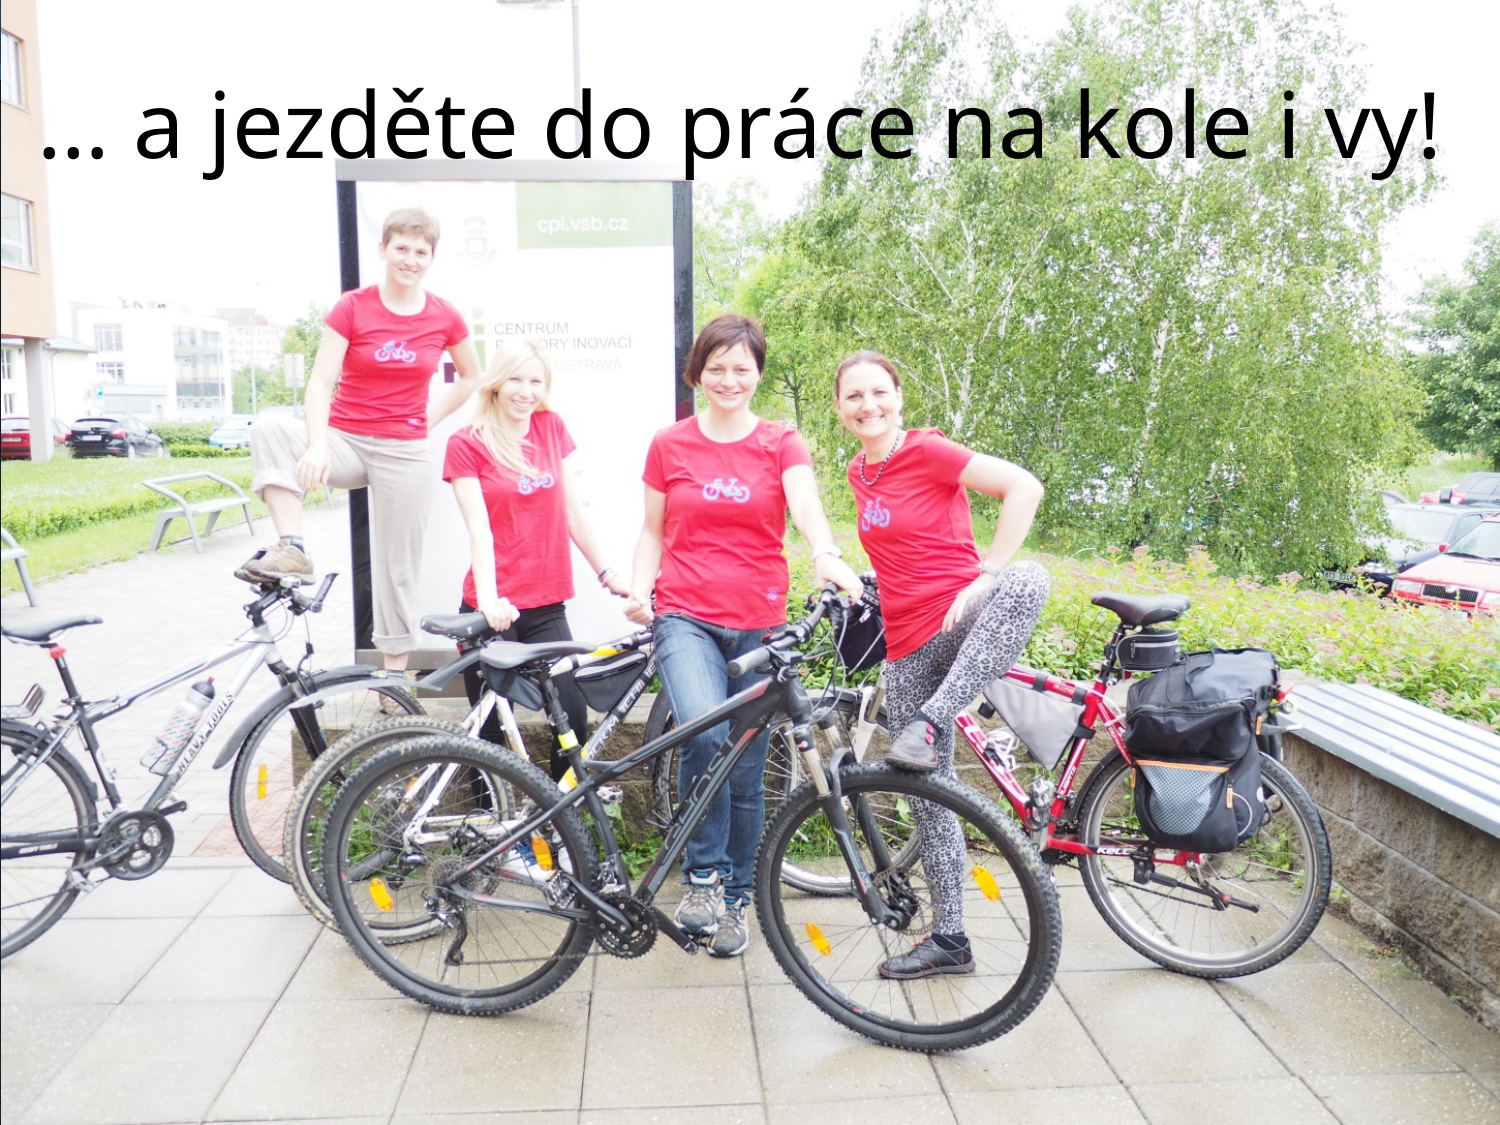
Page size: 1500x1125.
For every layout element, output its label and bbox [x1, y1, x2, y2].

list [1, 0, 1500, 1125]
